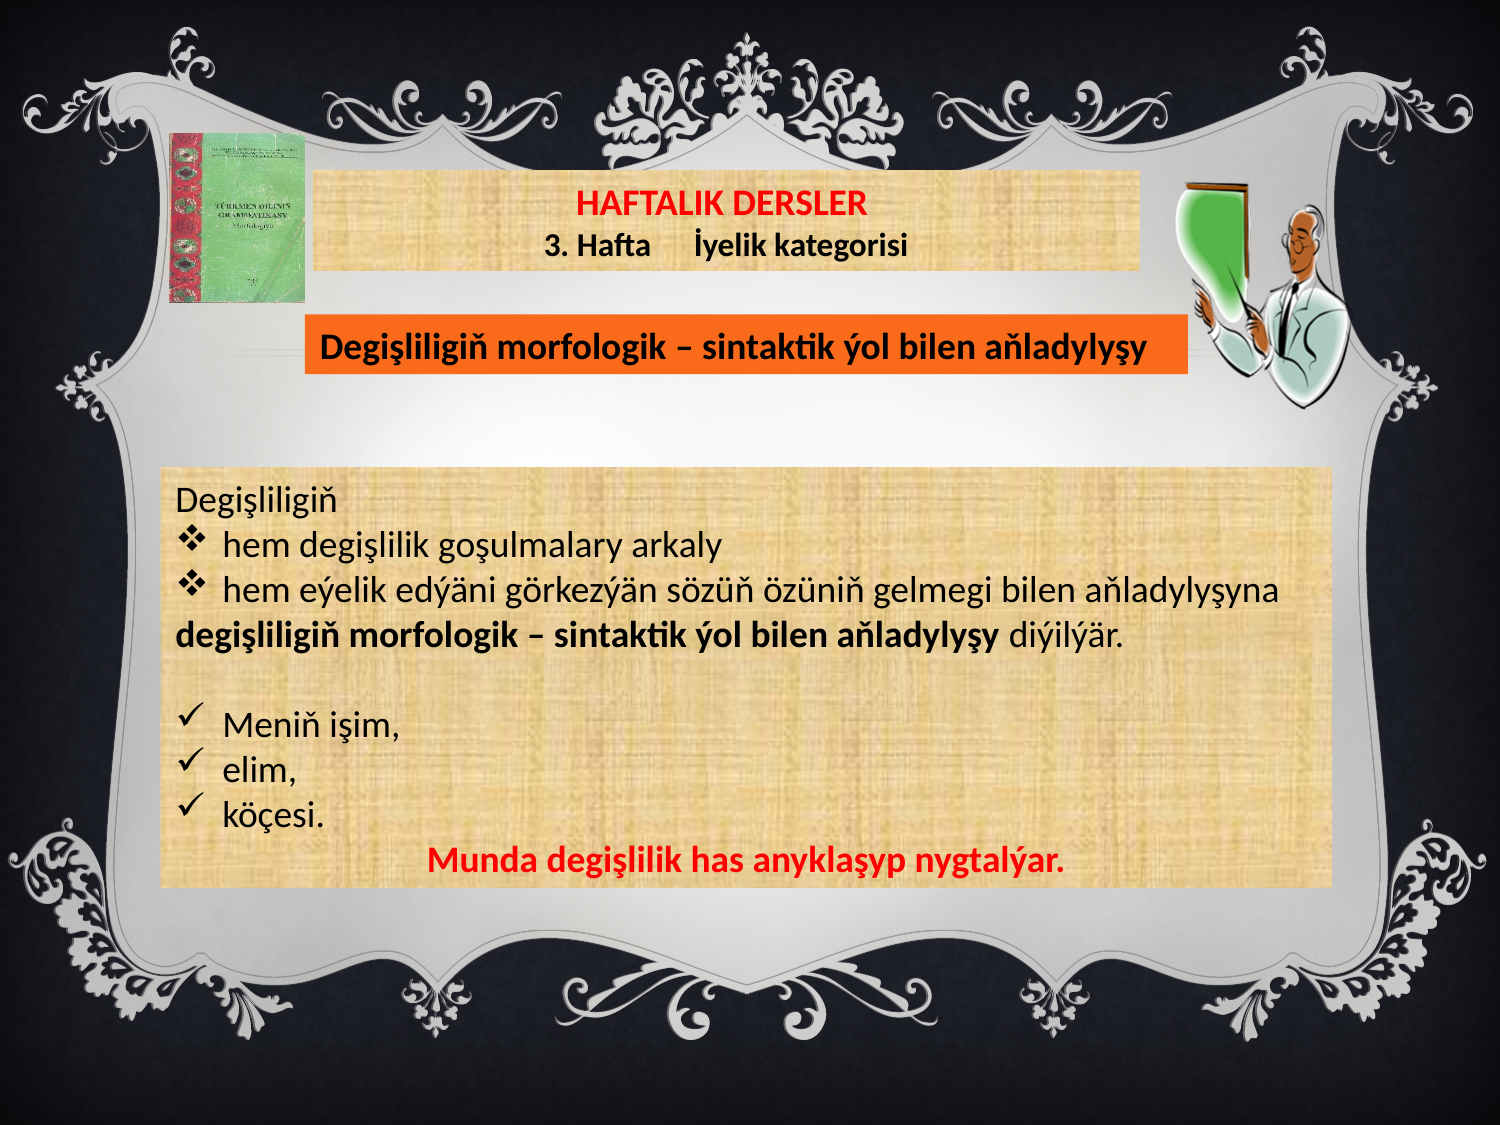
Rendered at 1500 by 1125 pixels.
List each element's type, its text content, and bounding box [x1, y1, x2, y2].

picture [0, 0, 1500, 1125]
text_box Degişliligiň hem degişlilik goşulmalary arkaly hem eýelik edýäni görkezýän sözüň özüniň gelmegi bilen aňladylyşyna degişliligiň morfologik – sintaktik ýol bilen aňladylyşy diýilýär. Meniň işim, elim, köçesi. Munda degişlilik has anyklaşyp nygtalýar. [160, 467, 1333, 888]
text_box HAFTALIK DERSLER 3. Hafta İyelik kategorisi [312, 170, 1140, 271]
text_box Degişliligiň morfologik – sintaktik ýol bilen aňladylyşy [304, 314, 1169, 375]
